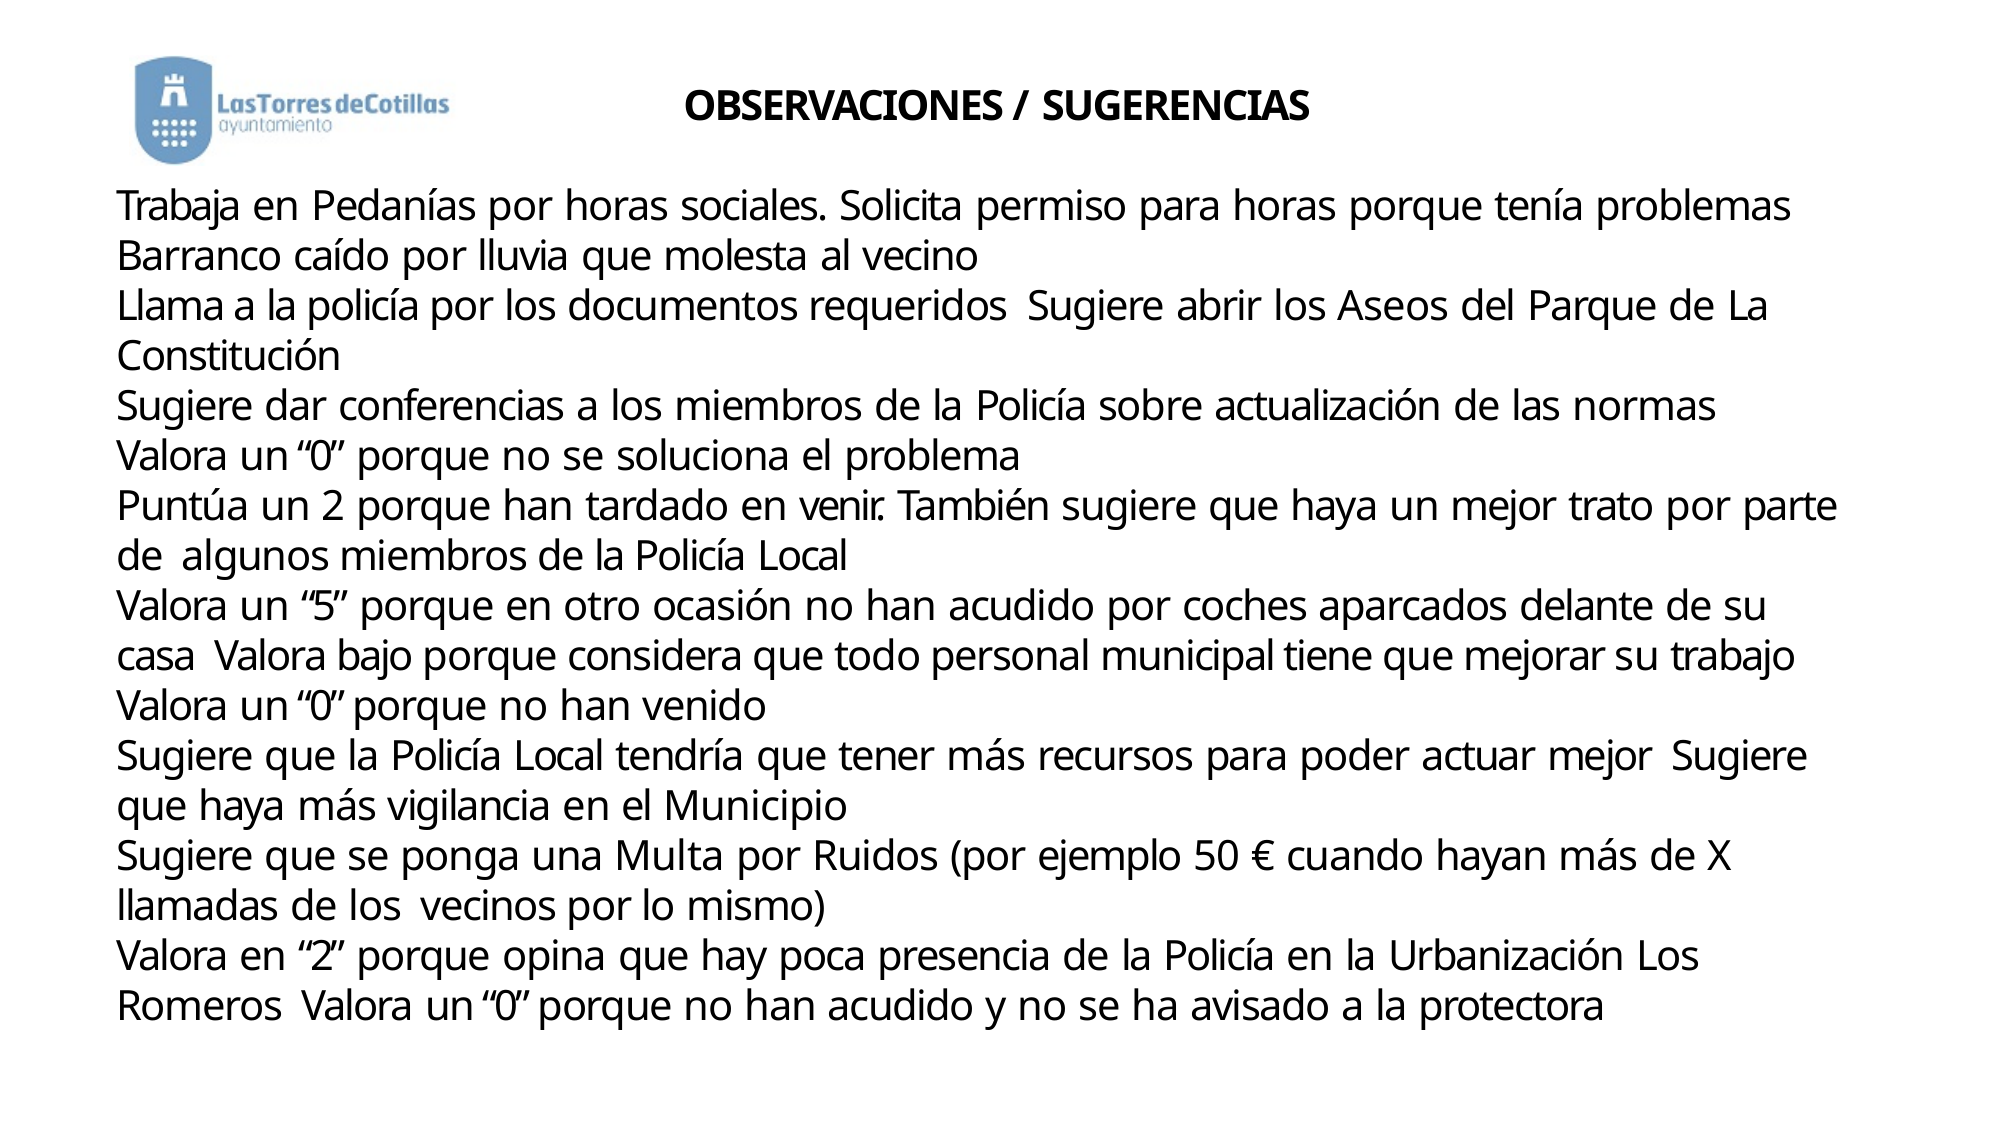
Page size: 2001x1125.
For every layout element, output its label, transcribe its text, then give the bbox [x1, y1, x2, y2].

text_box OBSERVACIONES / SUGERENCIAS Trabaja en Pedanías por horas sociales. Solicita permiso para horas porque tenía problemas Barranco caído por lluvia que molesta al vecino Llama a la policía por los documentos requeridos Sugiere abrir los Aseos del Parque de La Constitución Sugiere dar conferencias a los miembros de la Policía sobre actualización de las normas Valora un “0” porque no se soluciona el problema Puntúa un 2 porque han tardado en venir. También sugiere que haya un mejor trato por parte de algunos miembros de la Policía Local Valora un “5” porque en otro ocasión no han acudido por coches aparcados delante de su casa Valora bajo porque considera que todo personal municipal tiene que mejorar su trabajo Valora un “0” porque no han venido Sugiere que la Policía Local tendría que tener más recursos para poder actuar mejor Sugiere que haya más vigilancia en el Municipio Sugiere que se ponga una Multa por Ruidos (por ejemplo 50 € cuando hayan más de X llamadas de los vecinos por lo mismo) Valora en “2” porque opina que hay poca presencia de la Policía en la Urbanización Los Romeros Valora un “0” porque no han acudido y no se ha avisado a la protectora [114, 76, 1841, 1030]
picture [129, 55, 465, 166]
